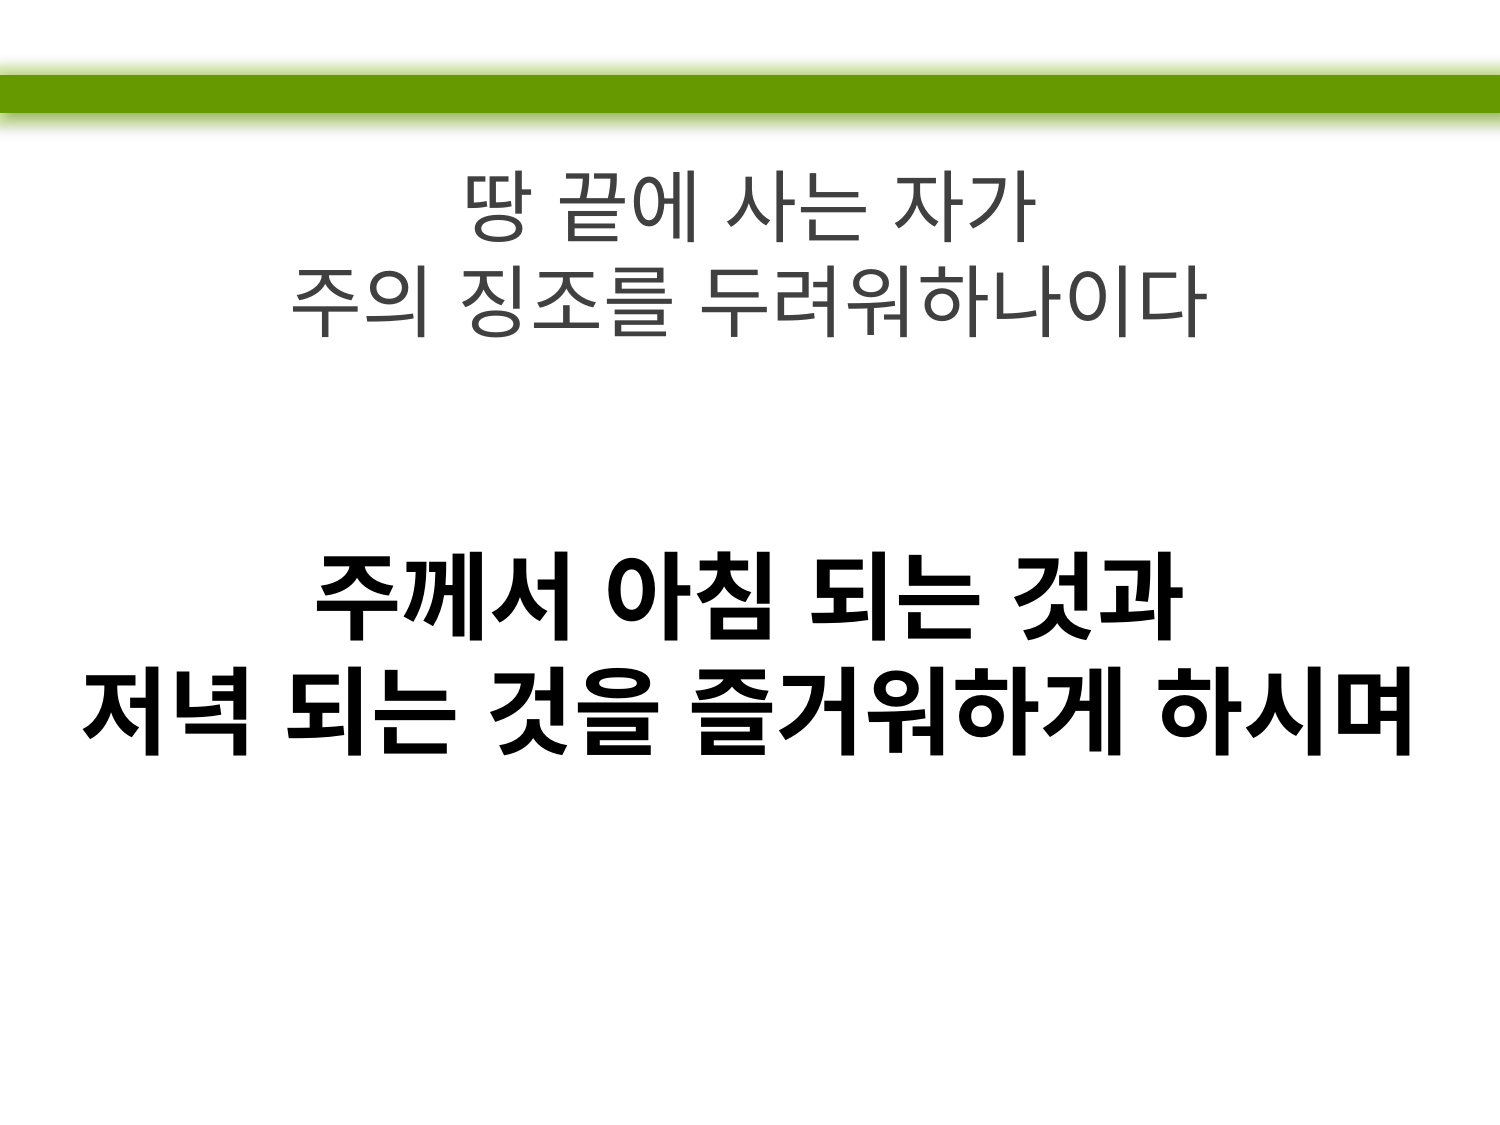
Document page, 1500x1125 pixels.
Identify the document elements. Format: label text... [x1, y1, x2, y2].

text_box 땅 끝에 사는 자가 주의 징조를 두려워하나이다 [0, 149, 1500, 355]
text_box 주께서 아침 되는 것과 저녁 되는 것을 즐거워하게 하시며 [0, 529, 1500, 775]
text_box [0, 75, 1500, 113]
